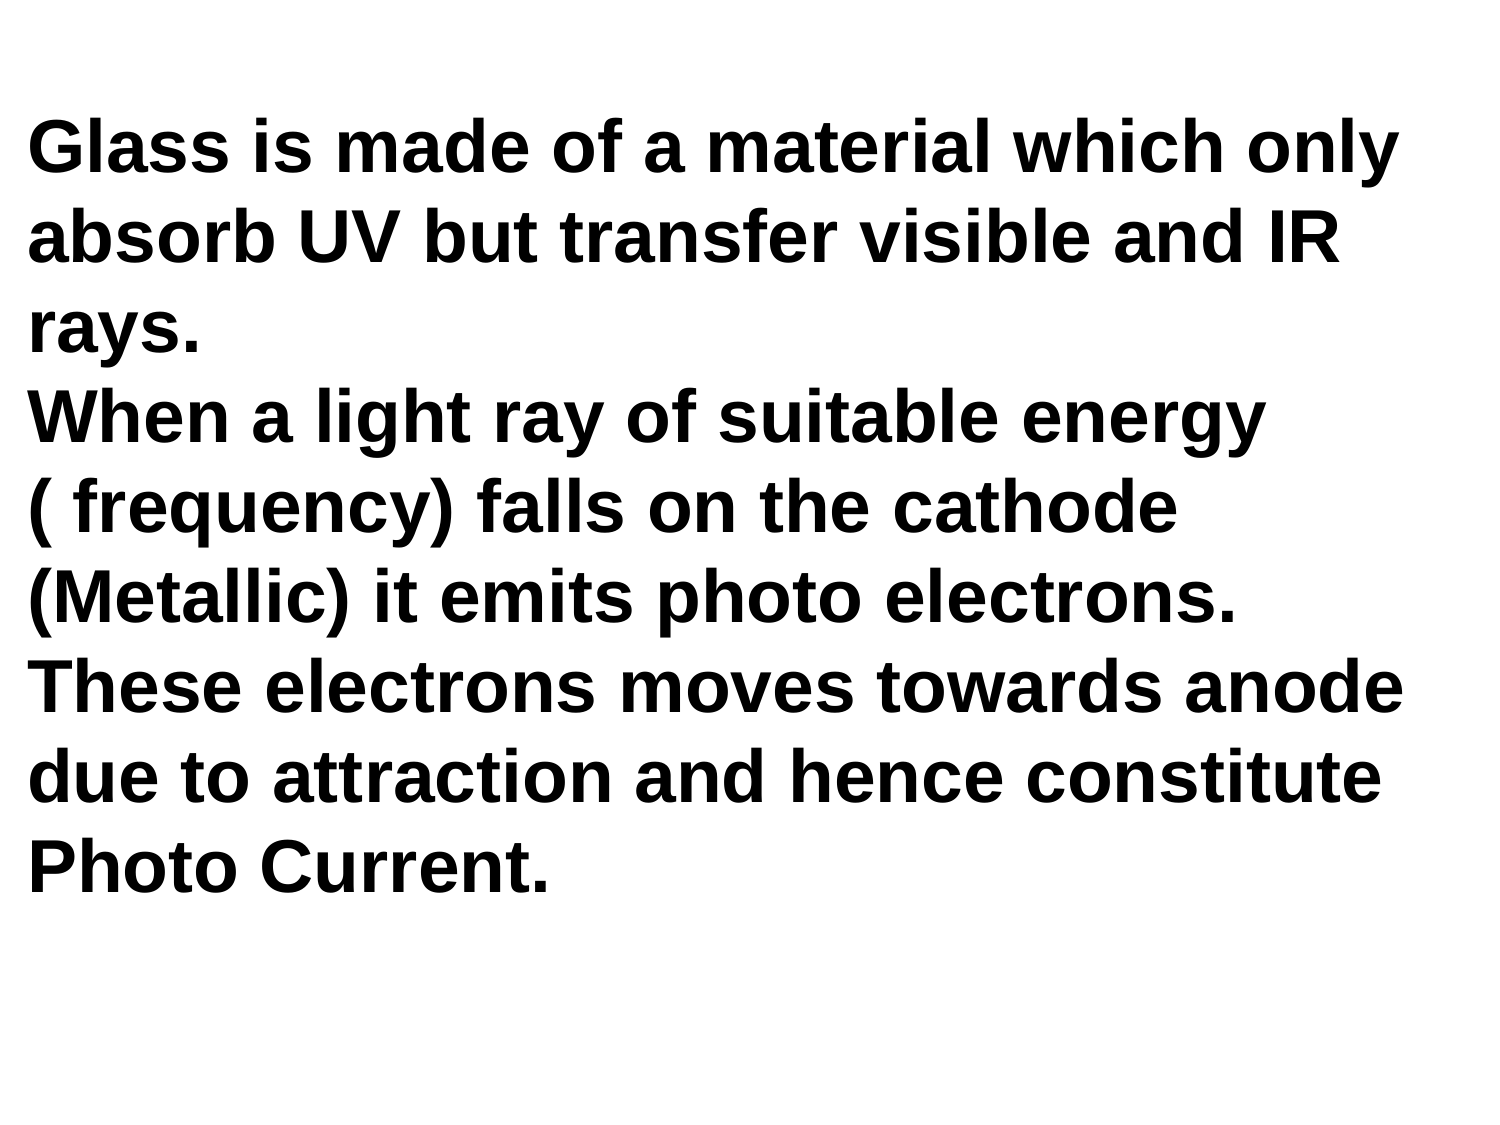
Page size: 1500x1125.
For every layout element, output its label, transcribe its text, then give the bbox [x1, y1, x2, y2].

text_box Glass is made of a material which only absorb UV but transfer visible and IR rays. When a light ray of suitable energy ( frequency) falls on the cathode (Metallic) it emits photo electrons. These electrons moves towards anode due to attraction and hence constitute Photo Current. [12, 90, 1452, 915]
